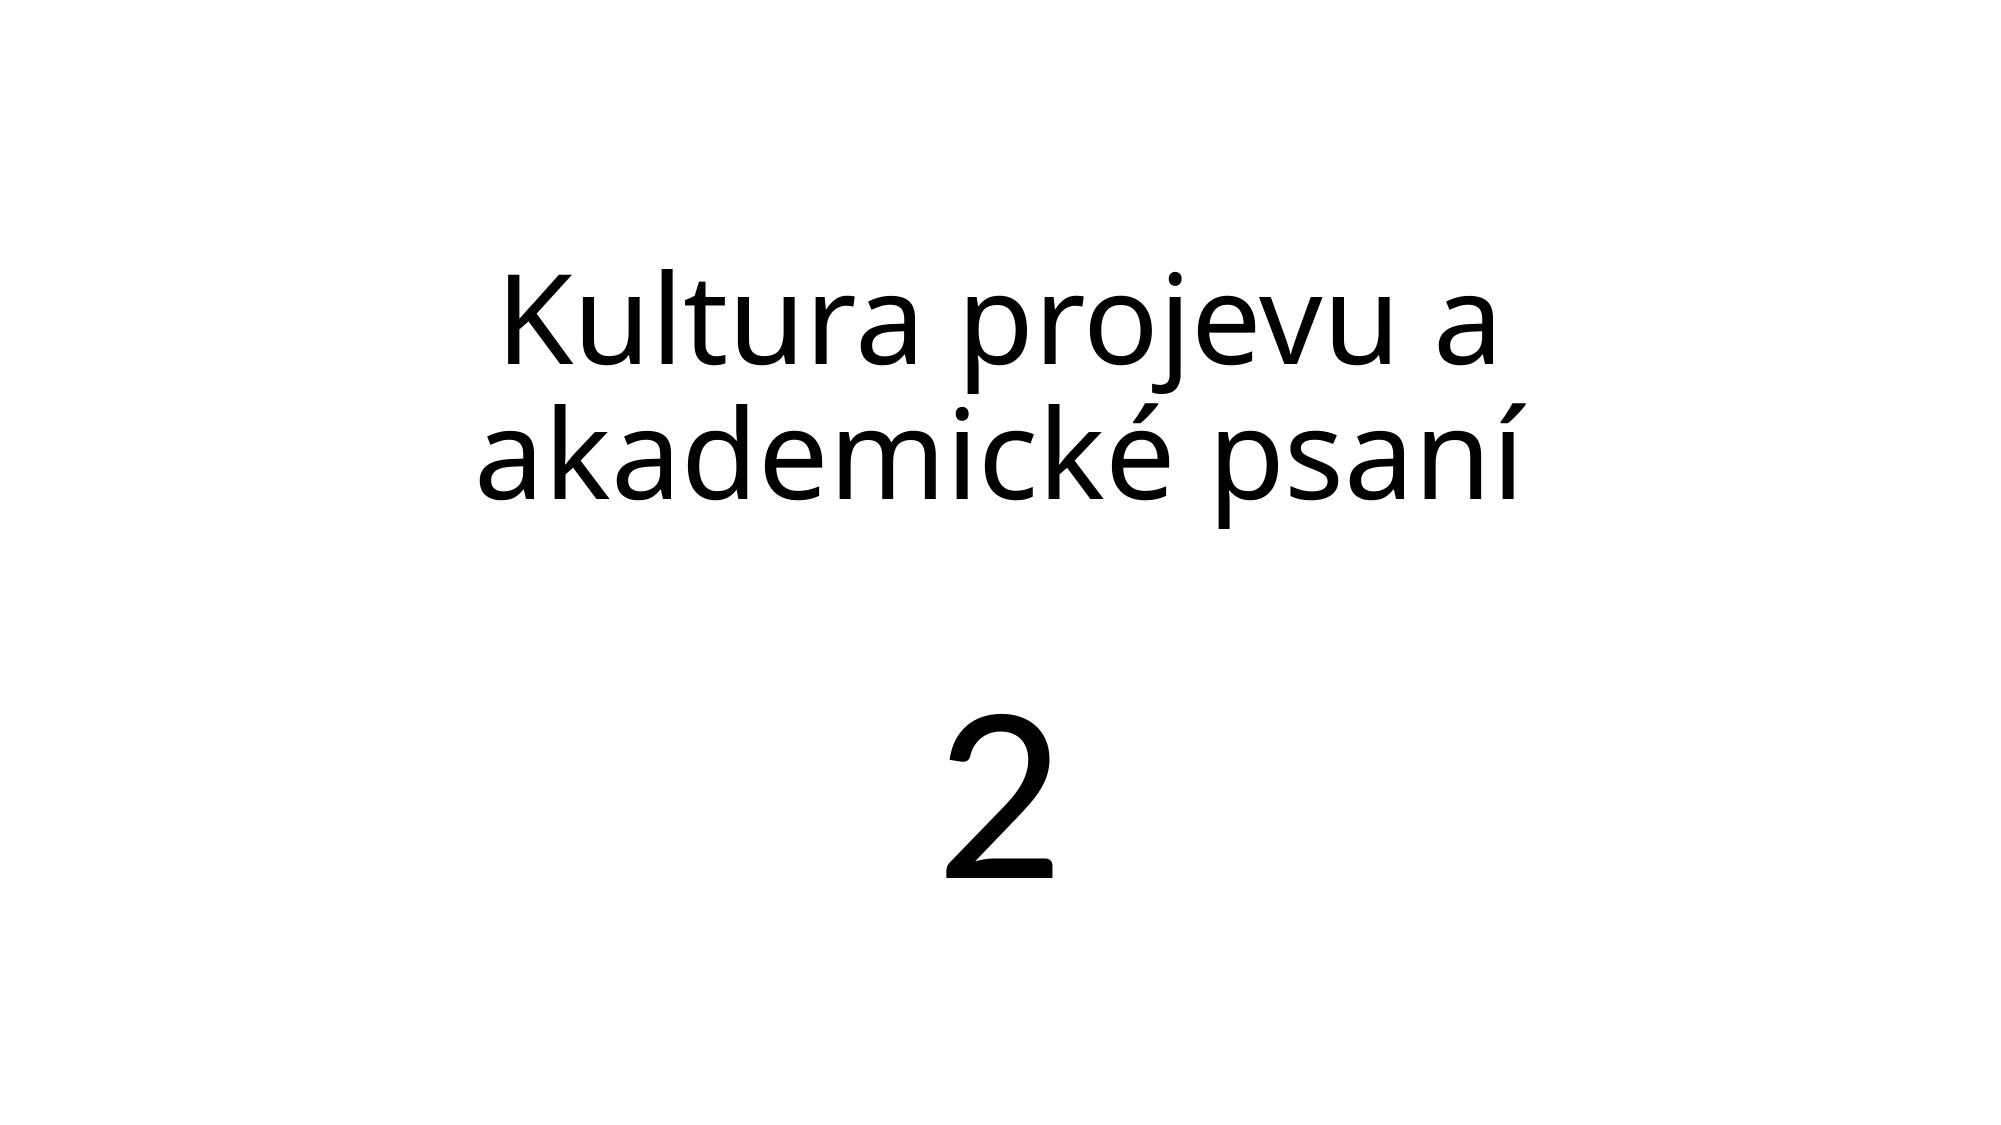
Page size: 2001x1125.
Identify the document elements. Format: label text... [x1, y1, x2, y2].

title Kultura projevu a akademické psaní [249, 184, 1750, 535]
subtitle 2 [249, 652, 1750, 941]
